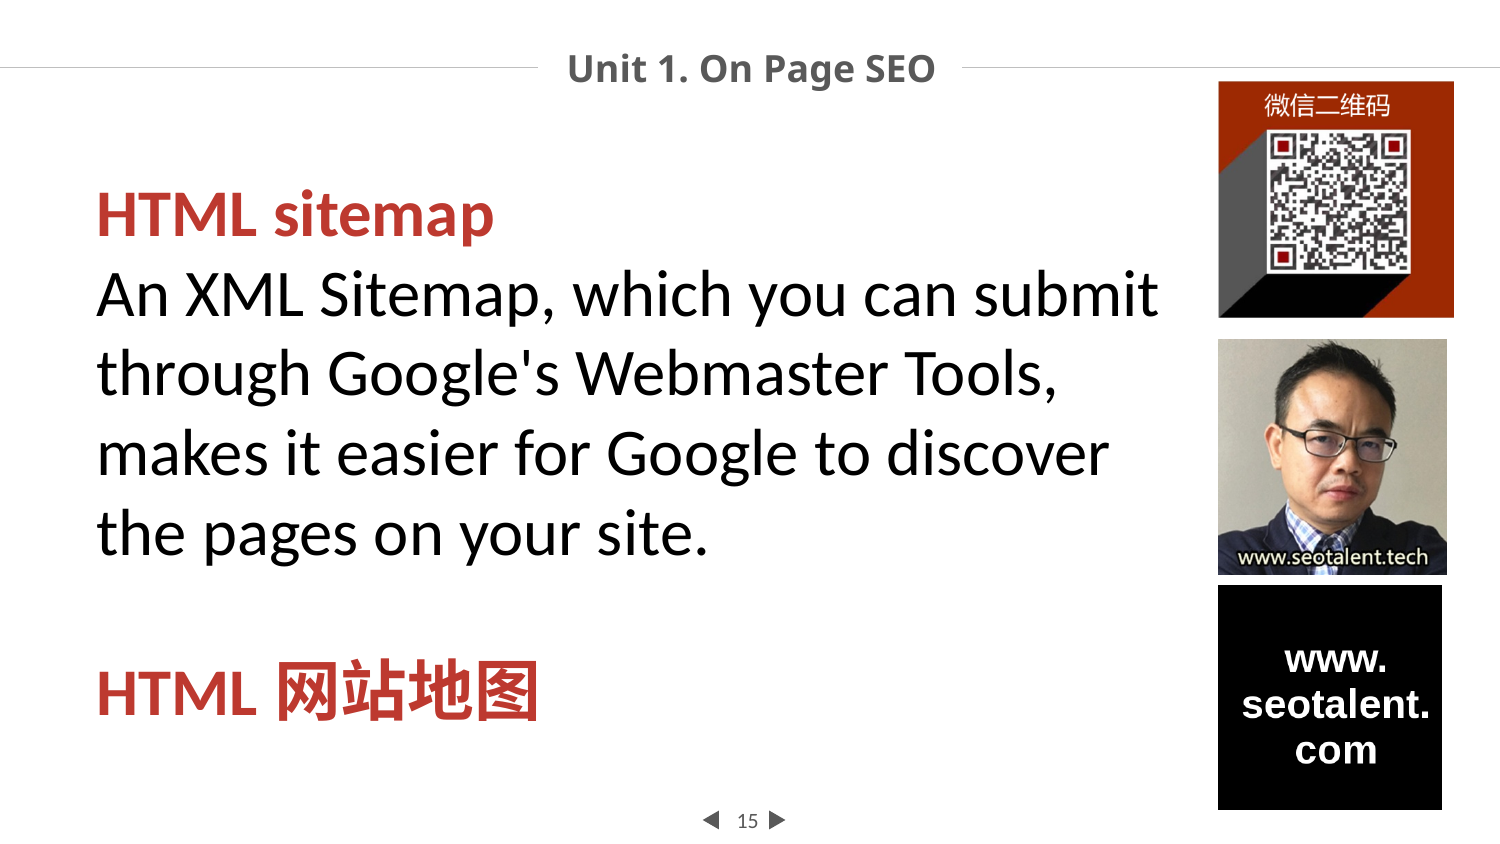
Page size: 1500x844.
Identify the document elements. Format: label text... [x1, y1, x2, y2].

picture [1218, 81, 1454, 318]
slide_number 15 [714, 797, 781, 843]
picture [1218, 585, 1442, 810]
text_box Unit 1. On Page SEO [541, 37, 963, 81]
text_box HTML sitemap An XML Sitemap, which you can submit through Google's Webmaster Tools, makes it easier for Google to discover the pages on your site. HTML网站地图 [81, 81, 1196, 782]
picture [1218, 339, 1447, 575]
